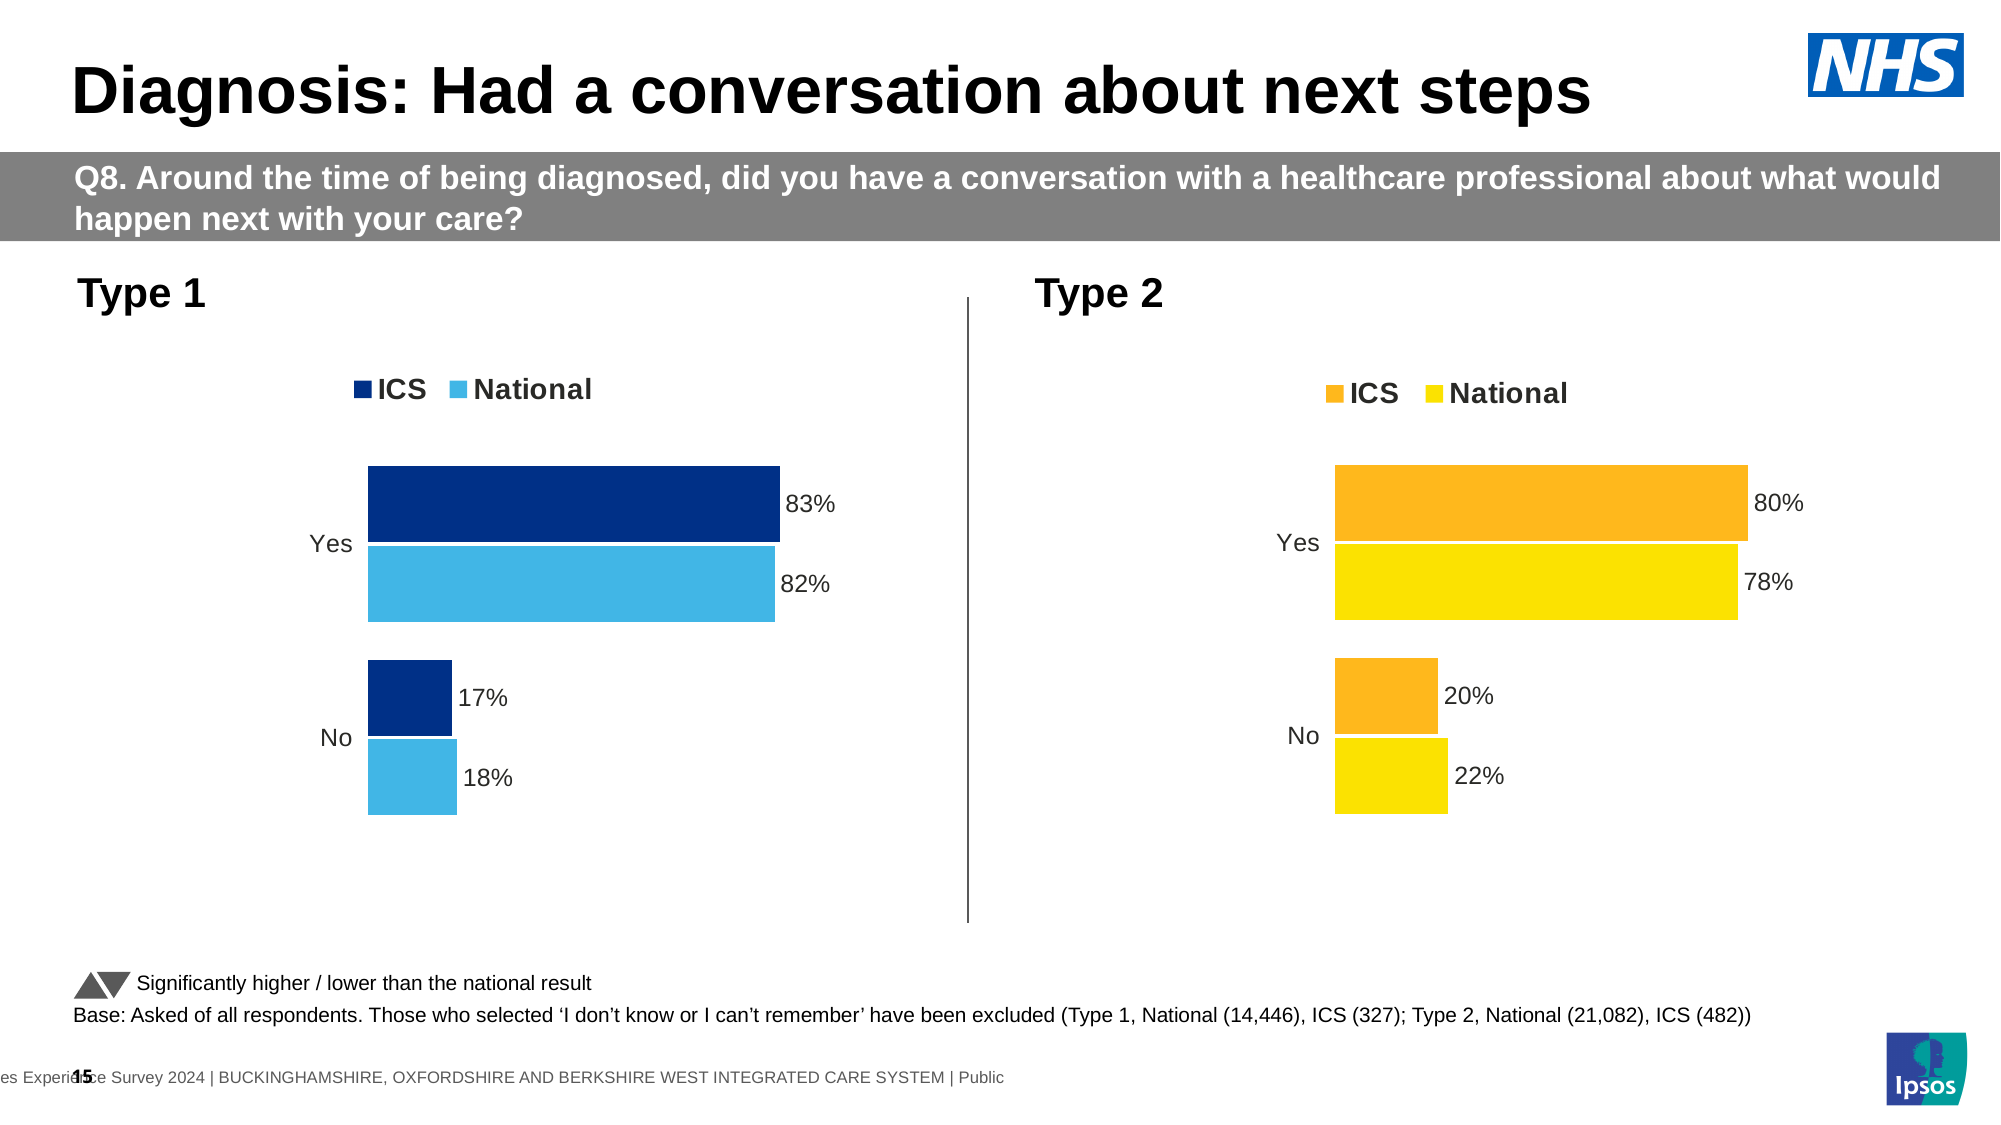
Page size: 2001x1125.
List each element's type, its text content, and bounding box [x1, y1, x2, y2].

text_box [94, 970, 122, 1001]
picture [1807, 33, 1964, 97]
text_box Type 2 [922, 265, 1276, 316]
picture [1886, 1032, 1968, 1106]
slide_number 15 [71, 1030, 122, 1090]
text_box [71, 970, 110, 1000]
chart [1053, 355, 1964, 855]
text_box Type 1 [0, 265, 319, 316]
chart [96, 355, 969, 855]
text_box Q8. Around the time of being diagnosed, did you have a conversation with a healthcare professional about what would happen next with your care? [0, 152, 2000, 242]
text_box Base: Asked of all respondents. Those who selected ‘I don’t know or I can’t remember’ have been excluded (Type 1, National (14,446), ICS (327); Type 2, National (21,082), ICS (482)) [73, 1001, 1886, 1027]
title Diagnosis: Had a conversation about next steps [71, 32, 1809, 124]
table_header Significantly higher / lower than the national result [122, 964, 648, 1001]
